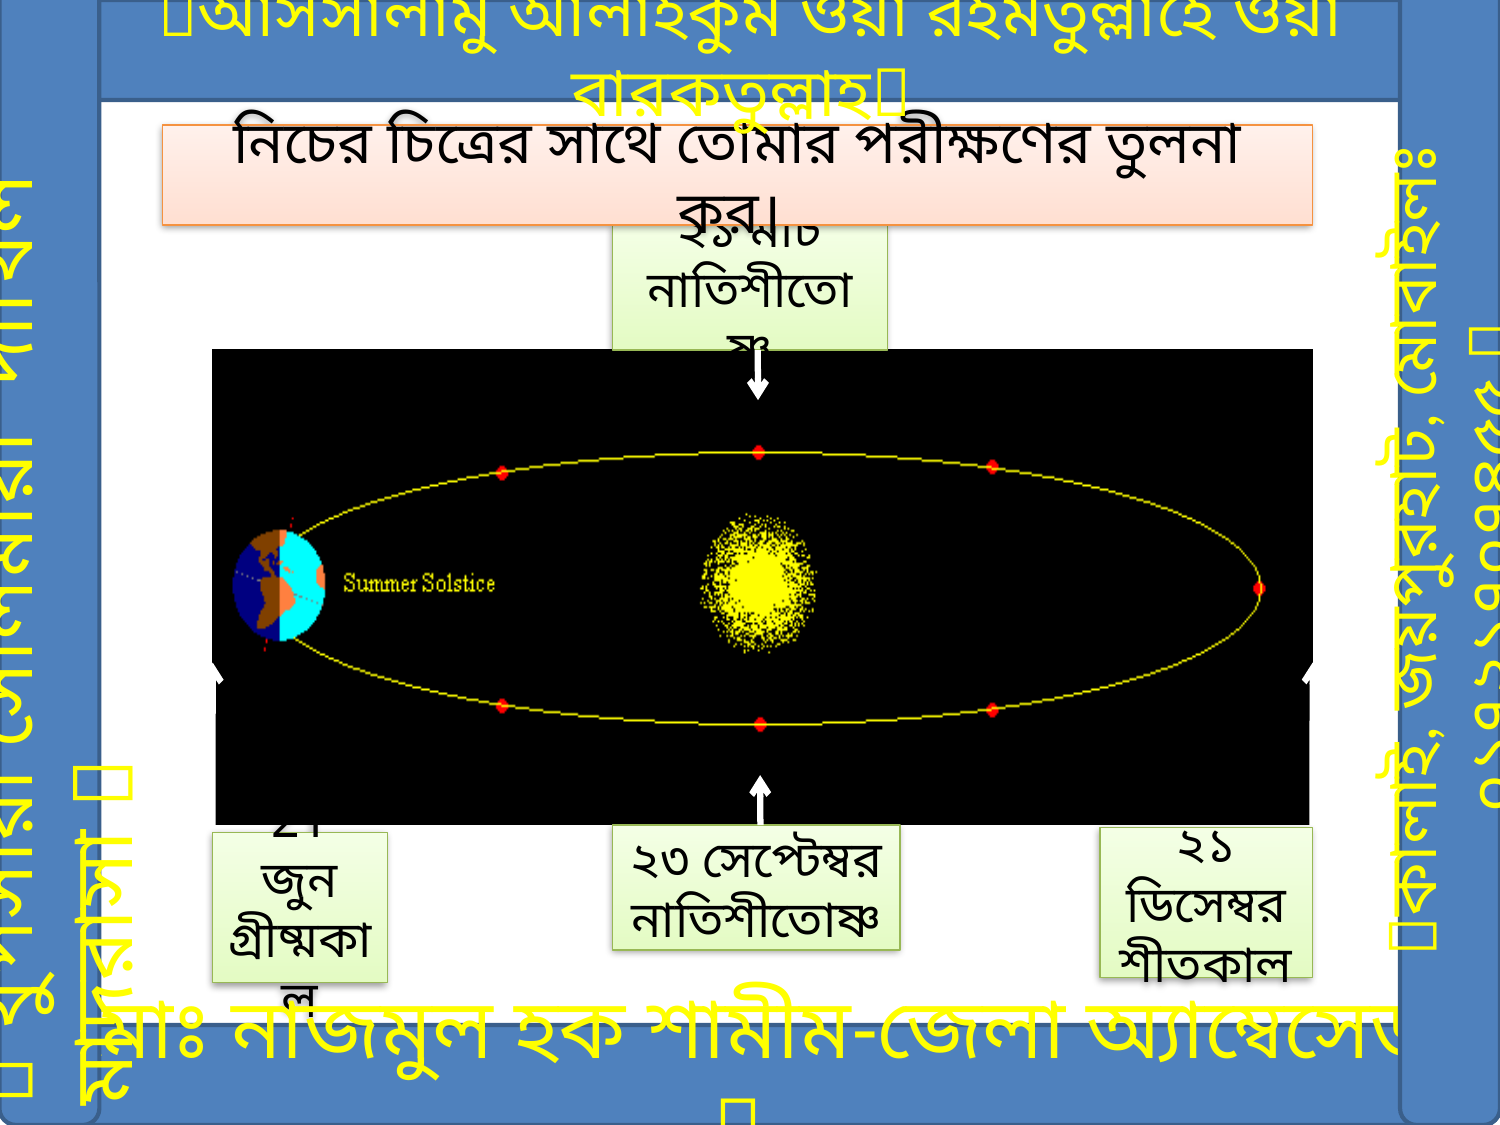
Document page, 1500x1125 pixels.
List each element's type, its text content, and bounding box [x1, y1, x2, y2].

text_box মোঃ নাজমুল হক শামীম-জেলা অ্যাম্বেসেডর  [93, 1022, 1406, 1125]
text_box ২১ মার্চ নাতিশীতোষ্ণ [612, 233, 888, 348]
text_box নিচের চিত্রের সাথে তোমার পরীক্ষণের তুলনা কর। [162, 124, 1313, 226]
text_box 21 জুন গ্রীষ্মকাল [212, 833, 388, 983]
text_box কালাই, জয়পুরহাট, মোবাইলঃ ০১৭২১৭০৭৪৫৫  [1397, 0, 1500, 1125]
text_box আসসালামু আলাইকুম ওয়া রহমতুল্লাহে ওয়া বারকতুল্লাহ [102, 0, 1397, 103]
text_box ২১ ডিসেম্বর শীতকাল [1099, 832, 1313, 978]
picture [212, 349, 1313, 826]
text_box  থুপসারা সেলিমীয়া দাখিল মাদরাসা  [0, 0, 102, 1125]
text_box ২৩ সেপ্টেম্বর নাতিশীতোষ্ণ [612, 834, 901, 951]
